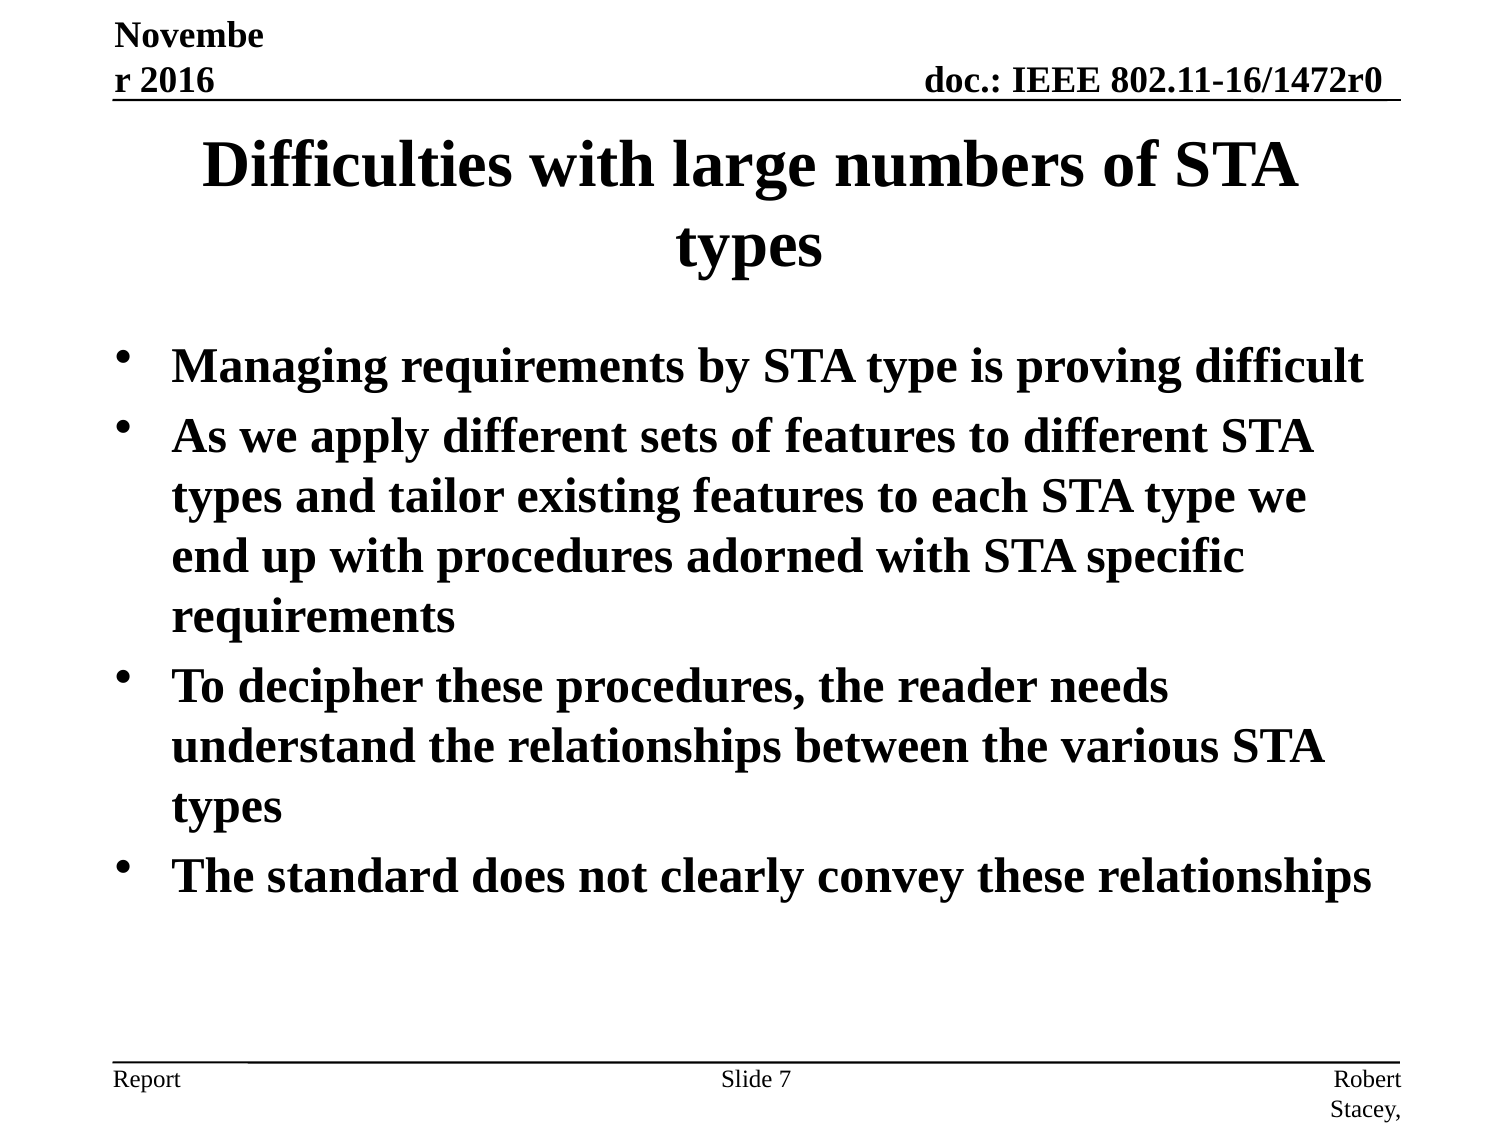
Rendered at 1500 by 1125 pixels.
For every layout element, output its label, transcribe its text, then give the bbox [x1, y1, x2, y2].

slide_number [114, 54, 272, 101]
footer Robert Stacey, Intel [1324, 1061, 1402, 1093]
list Managing requirements by STA type is proving difficult As we apply different sets of features to different STA types and tailor existing features to each STA type we end up with procedures adorned with STA specific requirements To decipher these procedures, the reader needs understand the relationships between the various STA types The standard does not clearly convey these relationships [99, 324, 1402, 1000]
slide_number Slide 7 [712, 1061, 800, 1093]
title Difficulties with large numbers of STA types [112, 112, 1388, 288]
